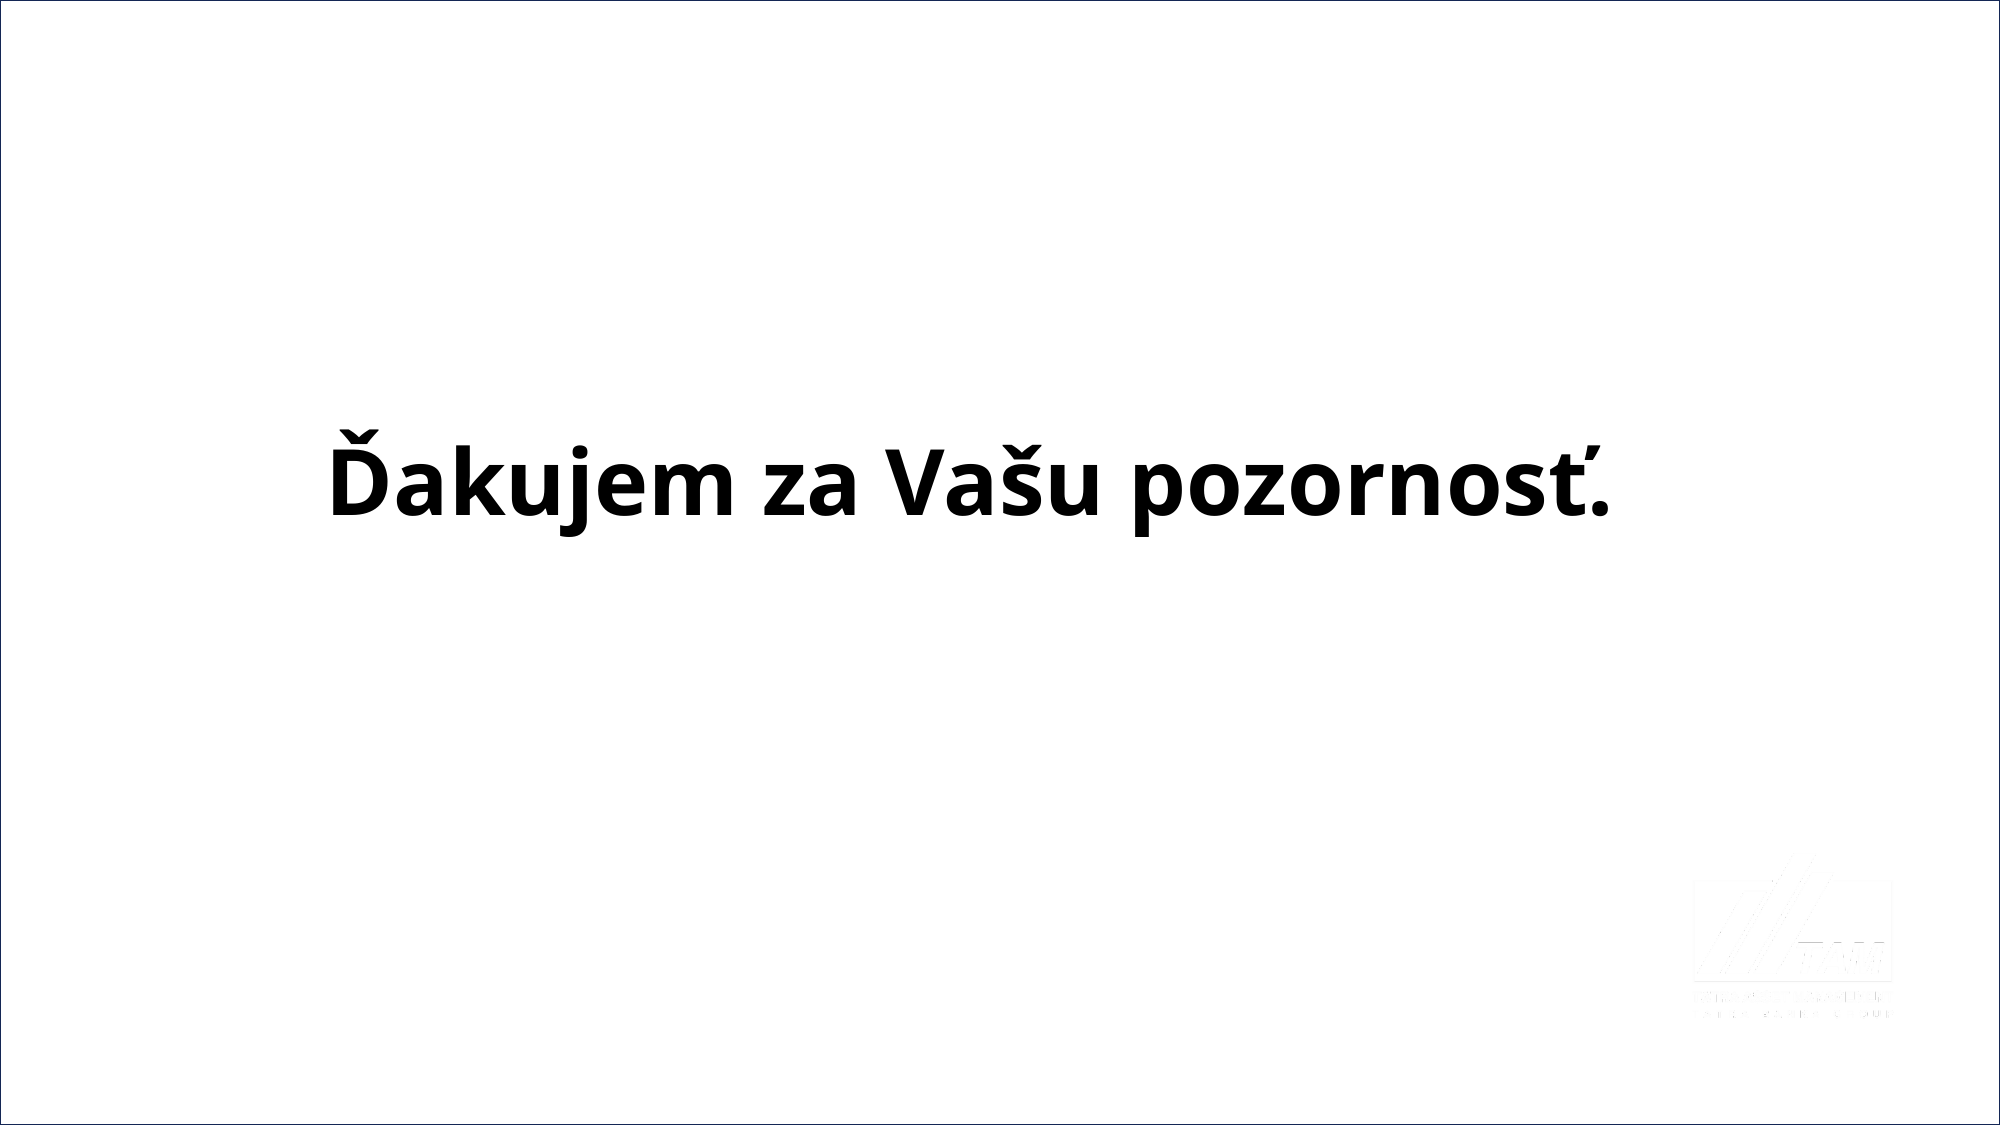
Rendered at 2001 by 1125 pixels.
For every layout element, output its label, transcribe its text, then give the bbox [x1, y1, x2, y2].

text_box [0, 0, 2000, 1125]
picture [1626, 786, 1960, 1084]
title Ďakujem za Vašu pozornosť. [220, 267, 1721, 705]
